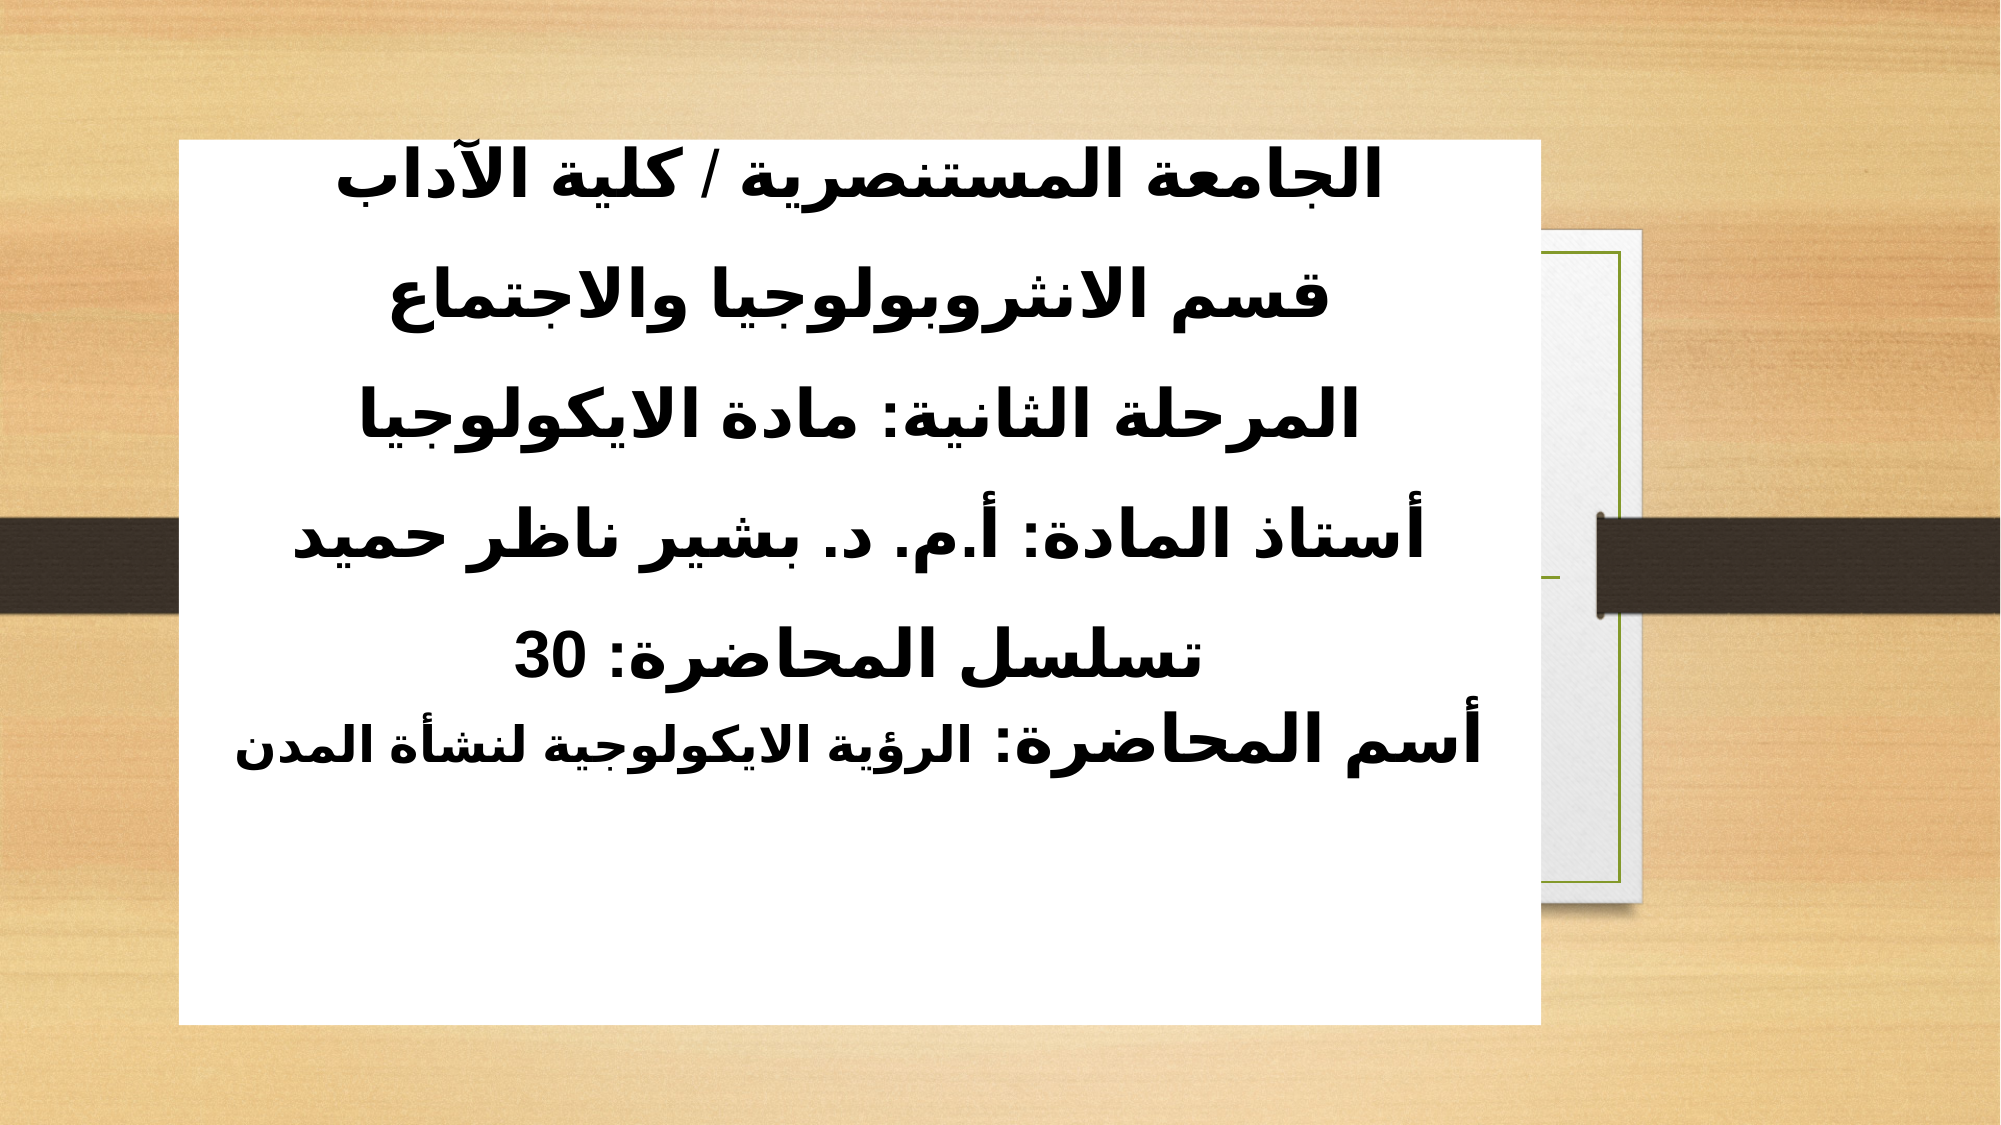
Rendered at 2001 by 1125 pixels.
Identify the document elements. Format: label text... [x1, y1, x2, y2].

picture [0, 0, 2001, 1125]
text_box الجامعة المستنصرية / كلية الآداب قسم الانثروبولوجيا والاجتماع المرحلة الثانية: مادة الايكولوجيا أستاذ المادة: أ.م. د. بشير ناظر حميد تسلسل المحاضرة: 30 أسم المحاضرة: الرؤية الايكولوجية لنشأة المدن [177, 138, 1542, 1026]
